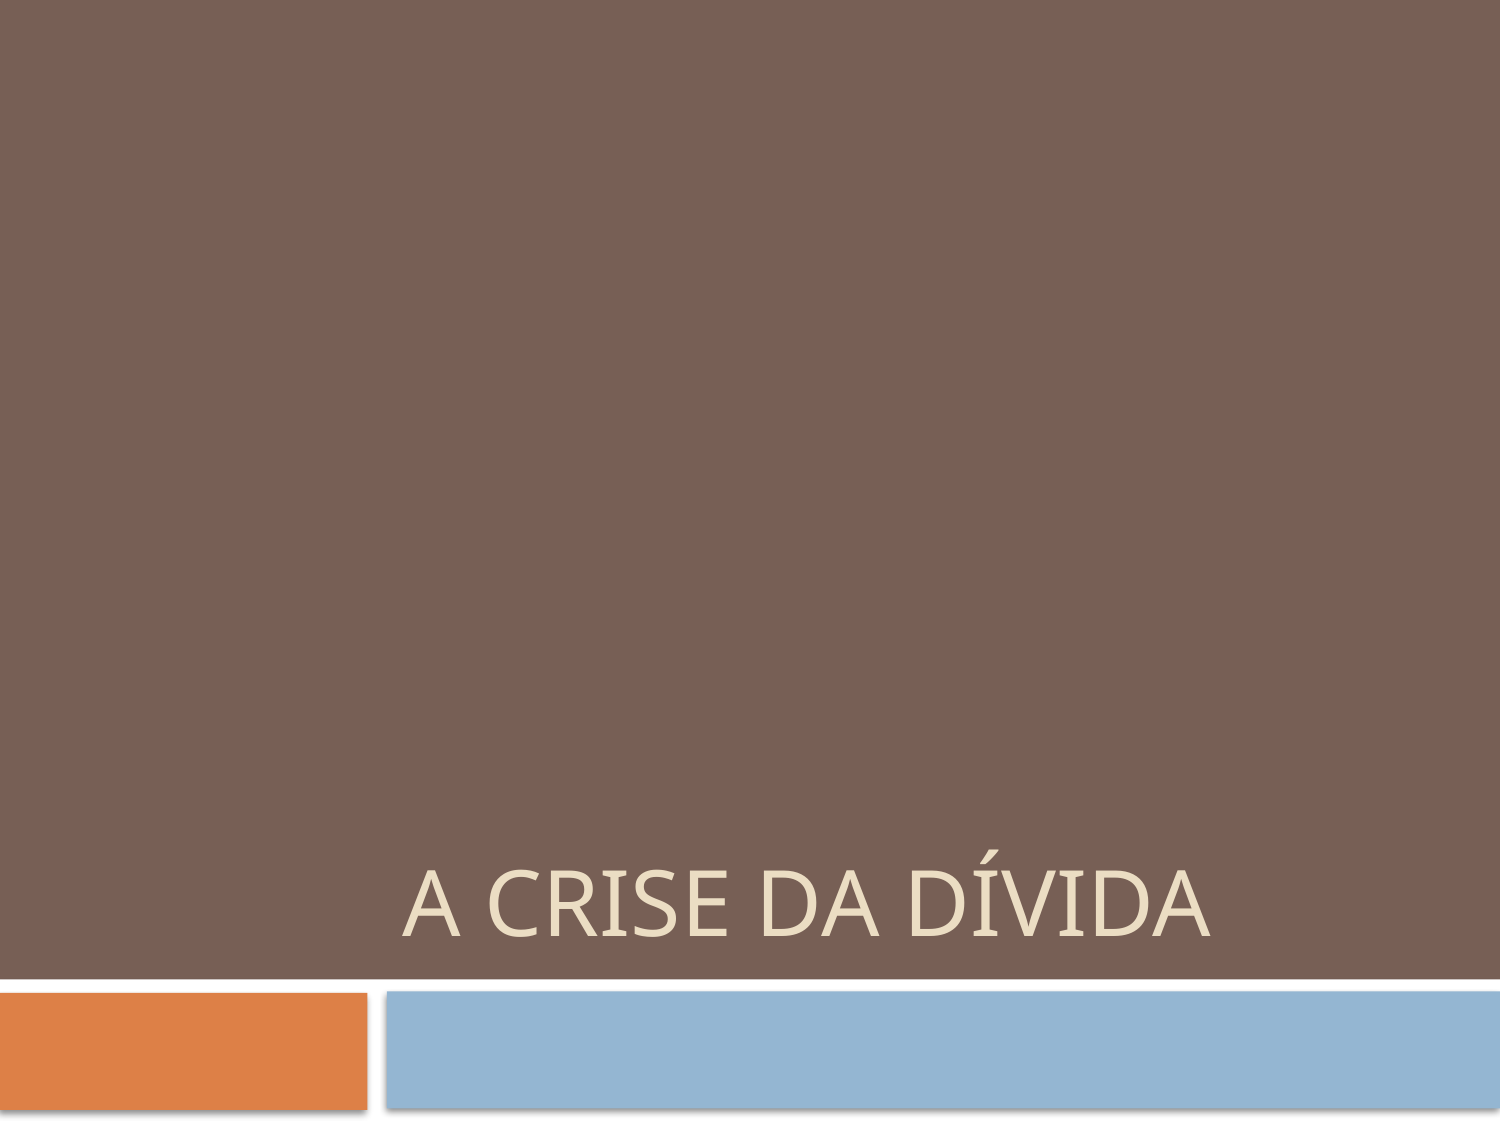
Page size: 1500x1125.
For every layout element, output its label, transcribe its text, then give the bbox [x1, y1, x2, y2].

title A crise da dÍvida [387, 662, 1451, 963]
